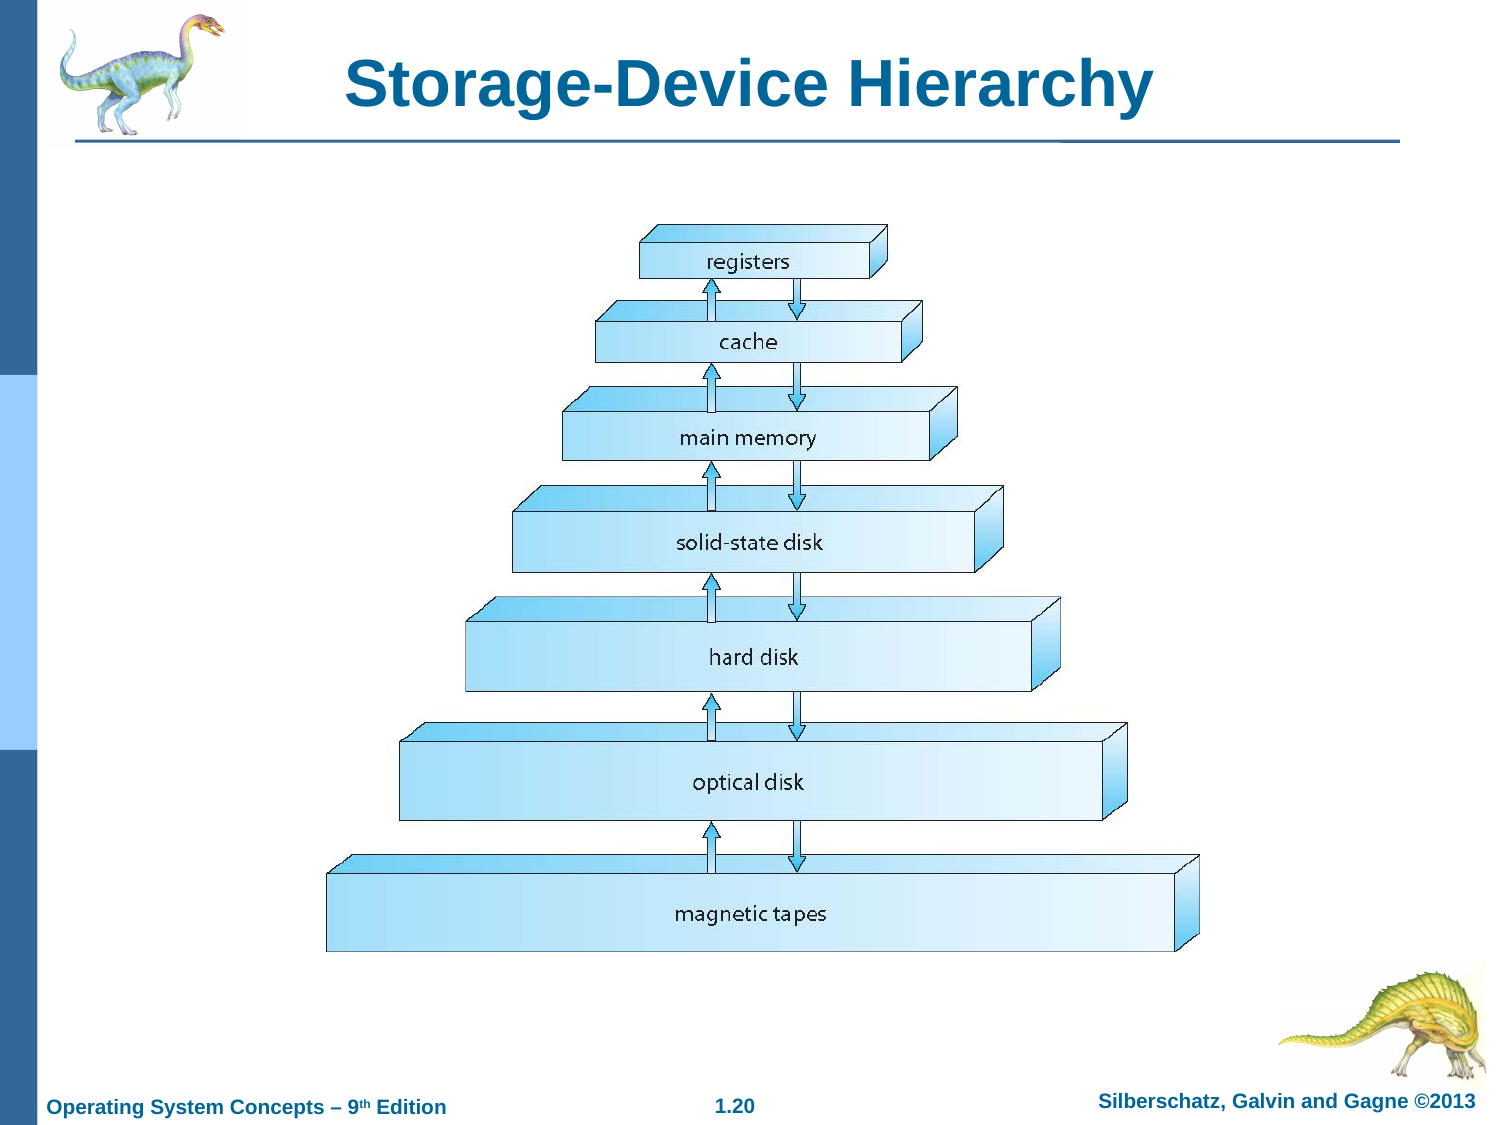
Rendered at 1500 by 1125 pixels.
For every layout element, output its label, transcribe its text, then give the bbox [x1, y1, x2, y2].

picture [46, 0, 243, 149]
picture [1275, 959, 1486, 1090]
title Storage-Device Hierarchy [74, 32, 1426, 128]
picture [326, 224, 1201, 952]
